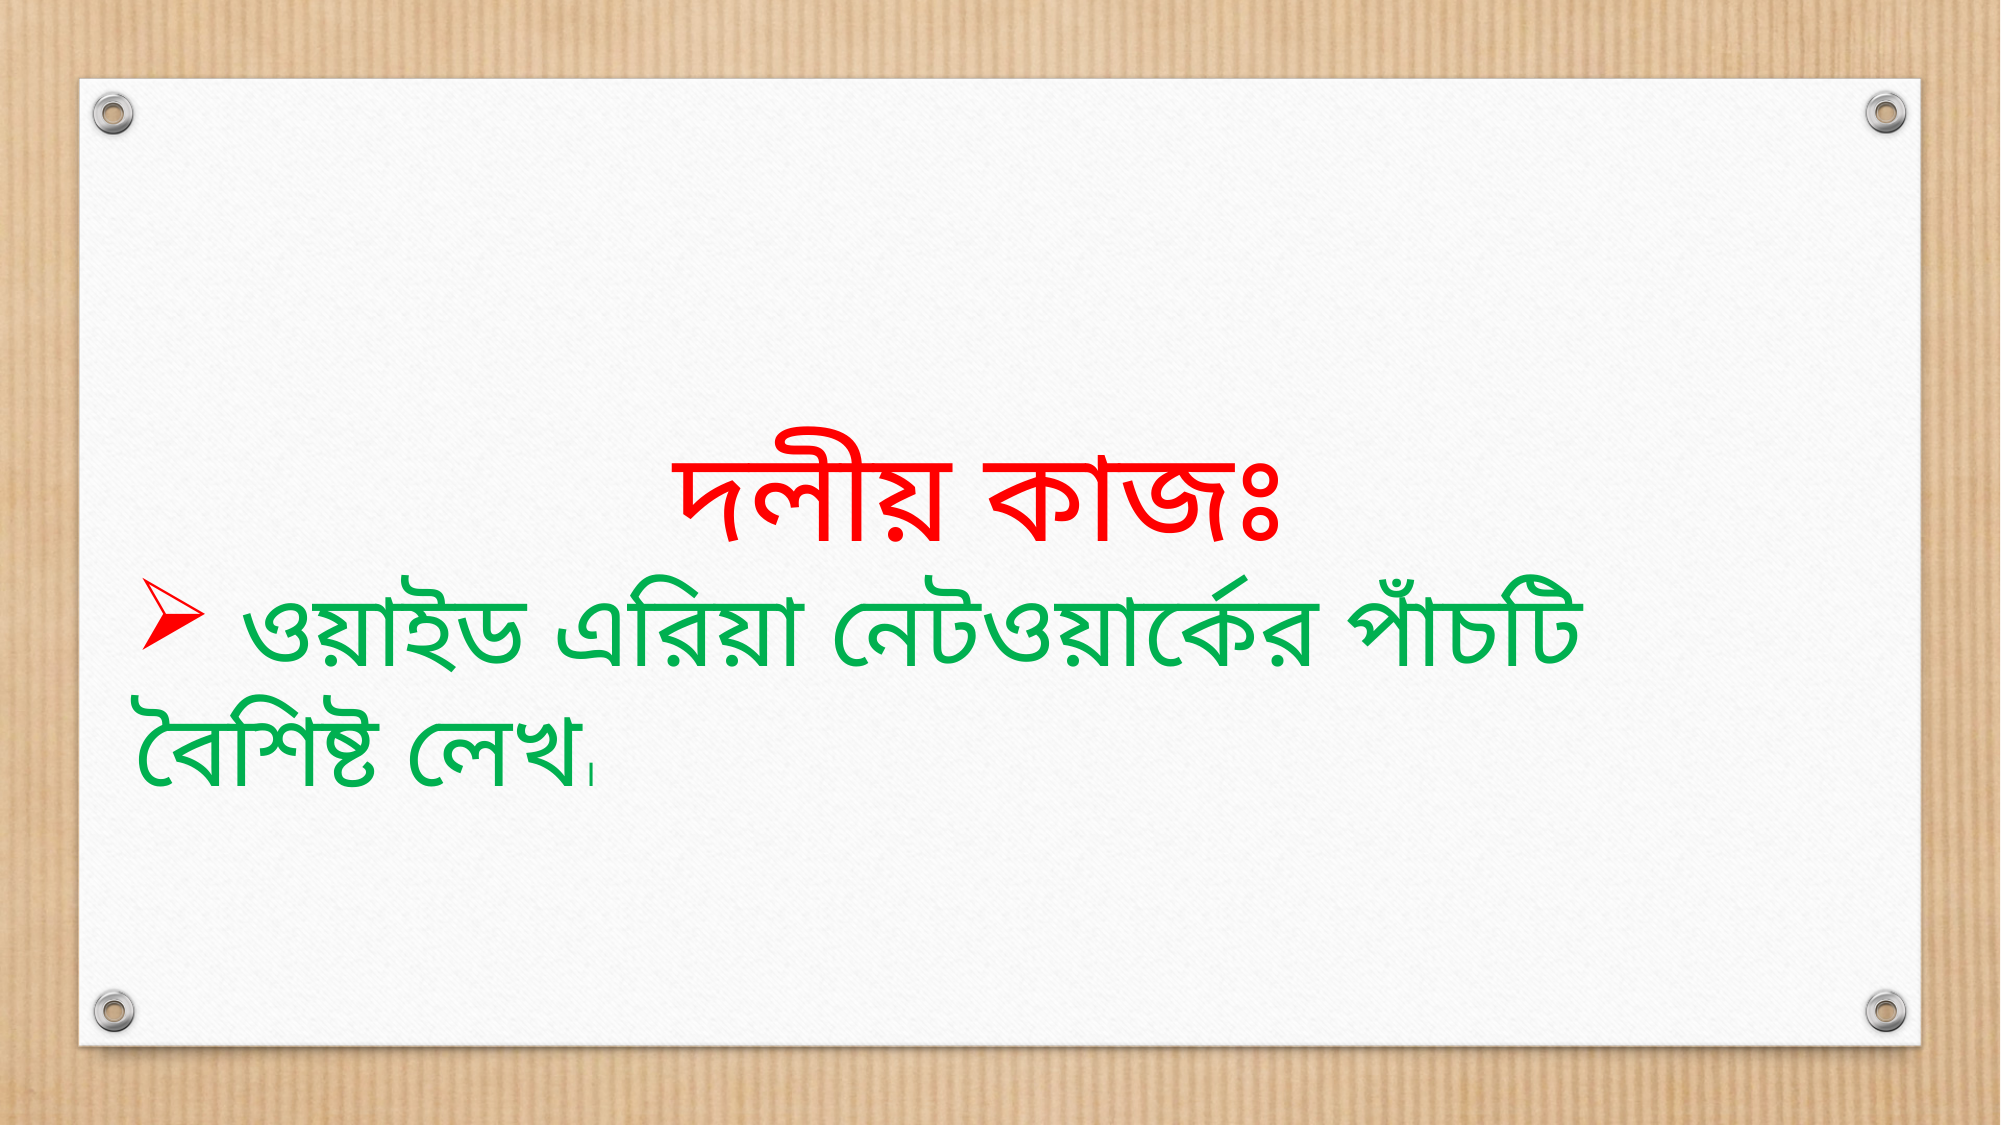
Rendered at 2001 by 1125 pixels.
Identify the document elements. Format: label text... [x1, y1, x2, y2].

picture [0, 0, 2001, 1125]
text_box দলীয় কাজঃ ওয়াইড এরিয়া নেটওয়ার্কের পাঁচটি বৈশিষ্ট লেখ। [119, 408, 1843, 814]
